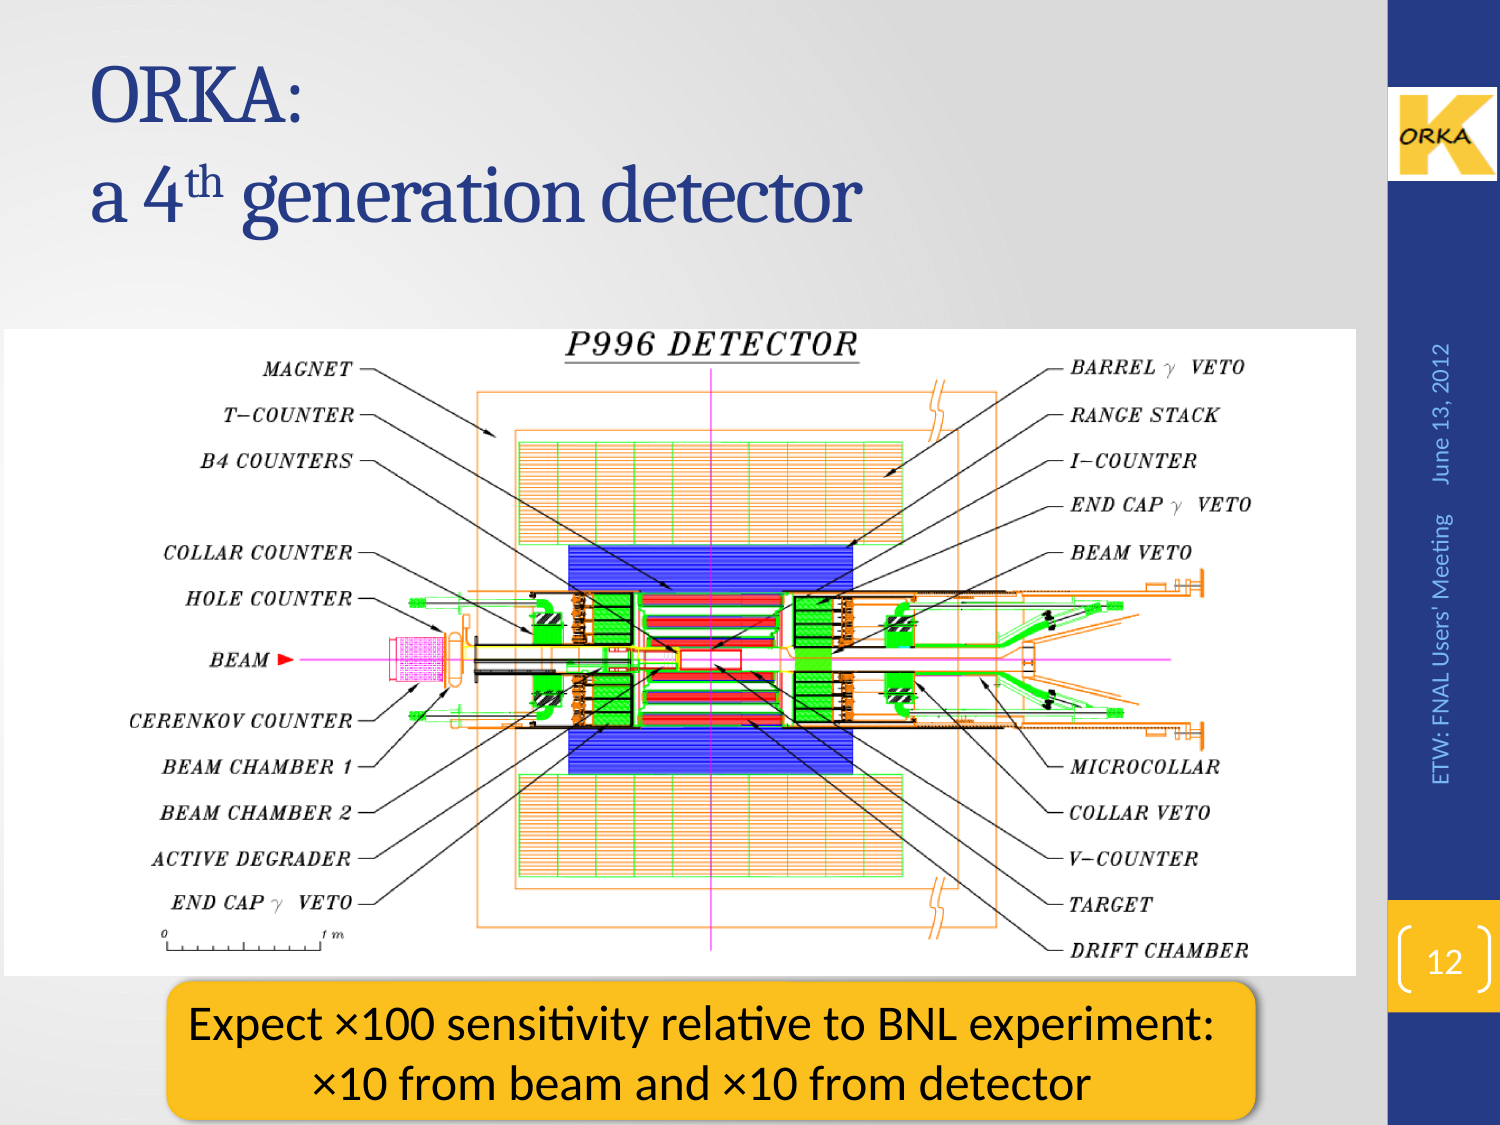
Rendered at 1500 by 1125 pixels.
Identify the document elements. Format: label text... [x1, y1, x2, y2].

picture [1387, 87, 1498, 181]
text_box Expect ×100 sensitivity relative to BNL experiment: ×10 from beam and ×10 from detector [122, 997, 1282, 1118]
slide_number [1408, 100, 1469, 501]
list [4, 292, 1356, 993]
slide_number 12 [1397, 925, 1492, 994]
title ORKA: a 4th generation detector [75, 45, 1325, 233]
footer ETW: FNAL Users' Meeting [1408, 501, 1469, 889]
